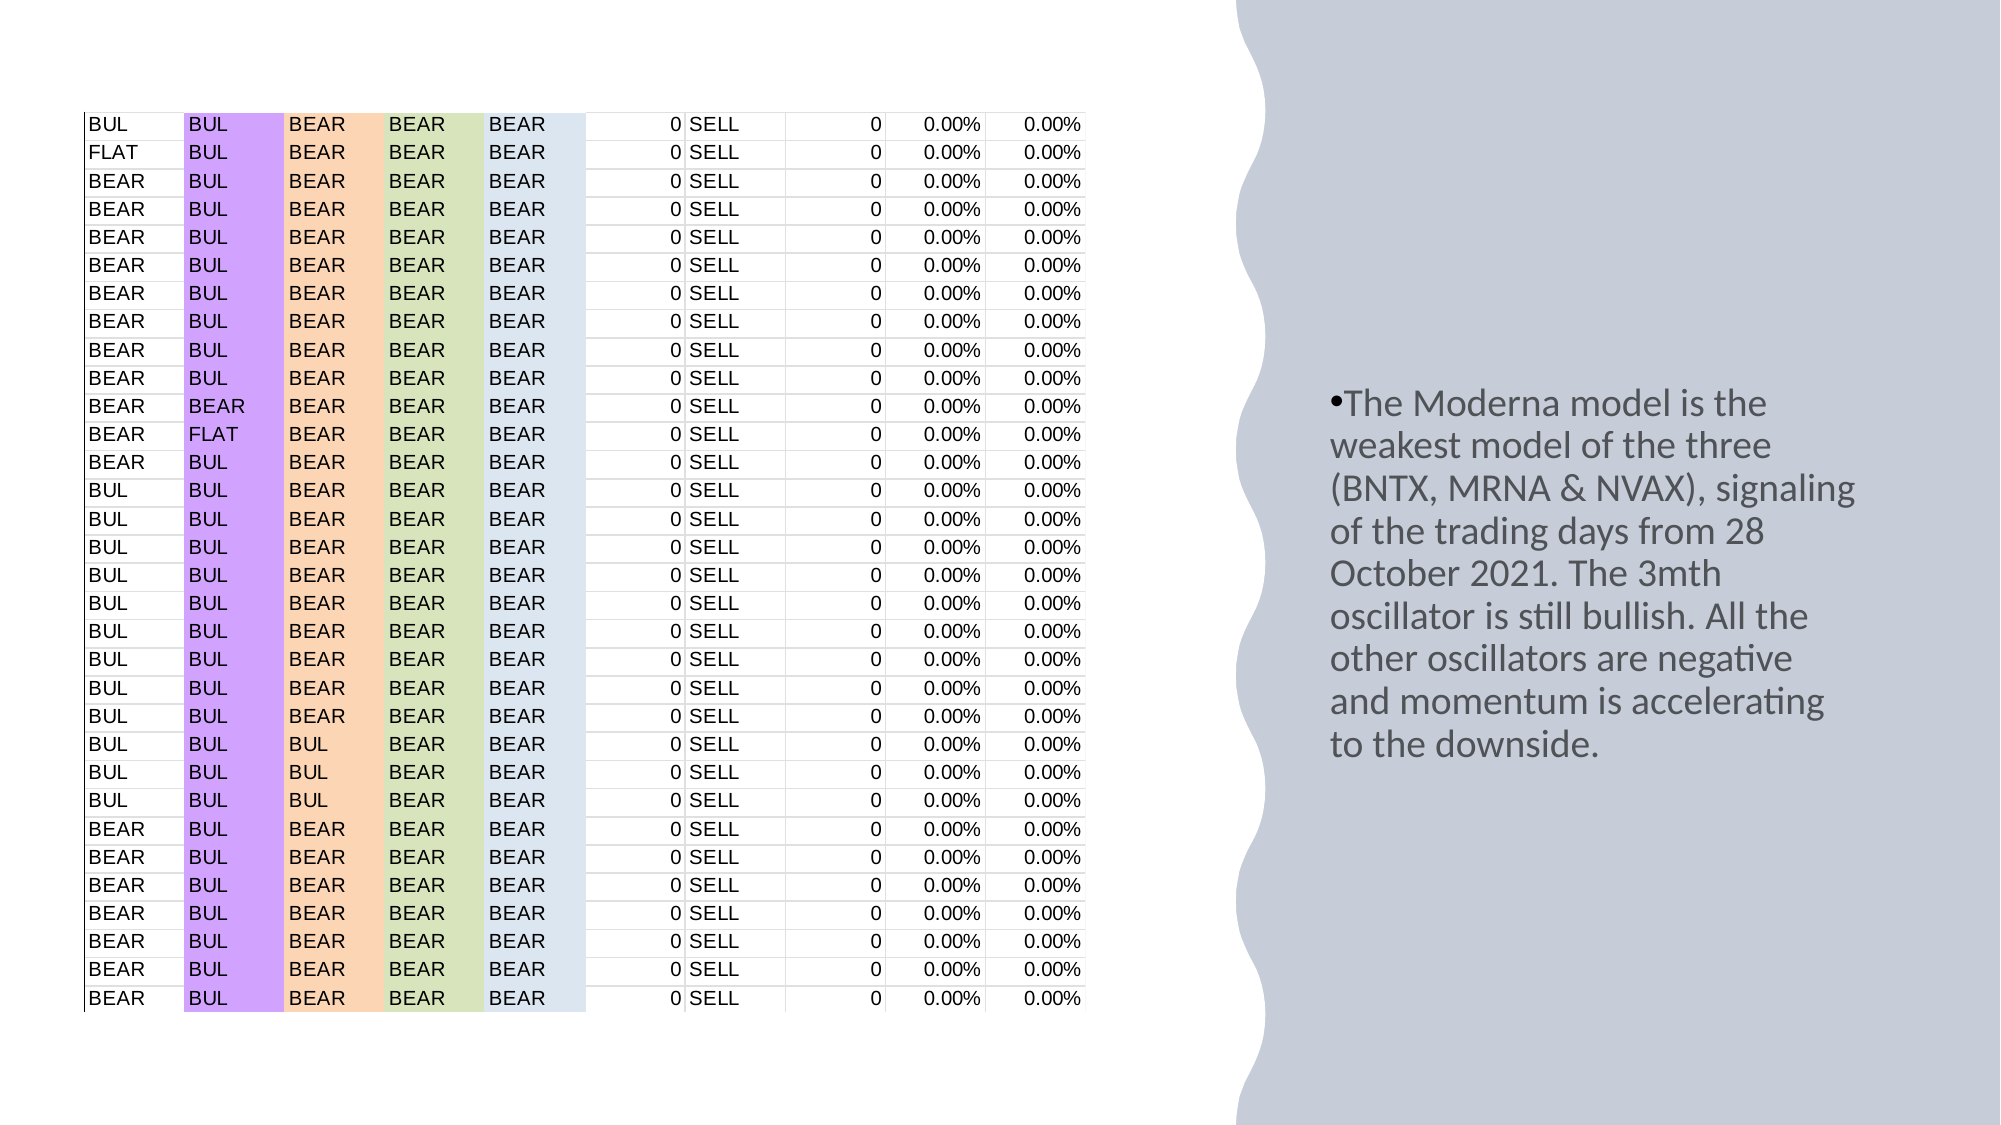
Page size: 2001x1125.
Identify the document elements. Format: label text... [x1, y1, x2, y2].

text_box The Moderna model is the weakest model of the three (BNTX, MRNA & NVAX), signaling of the trading days from 28 October 2021. The 3mth oscillator is still bullish. All the other oscillators are negative and momentum is accelerating to the downside. [1315, 374, 1875, 1006]
text_box [1237, 0, 2000, 1125]
picture [83, 111, 1087, 1014]
text_box [0, 0, 1267, 1125]
